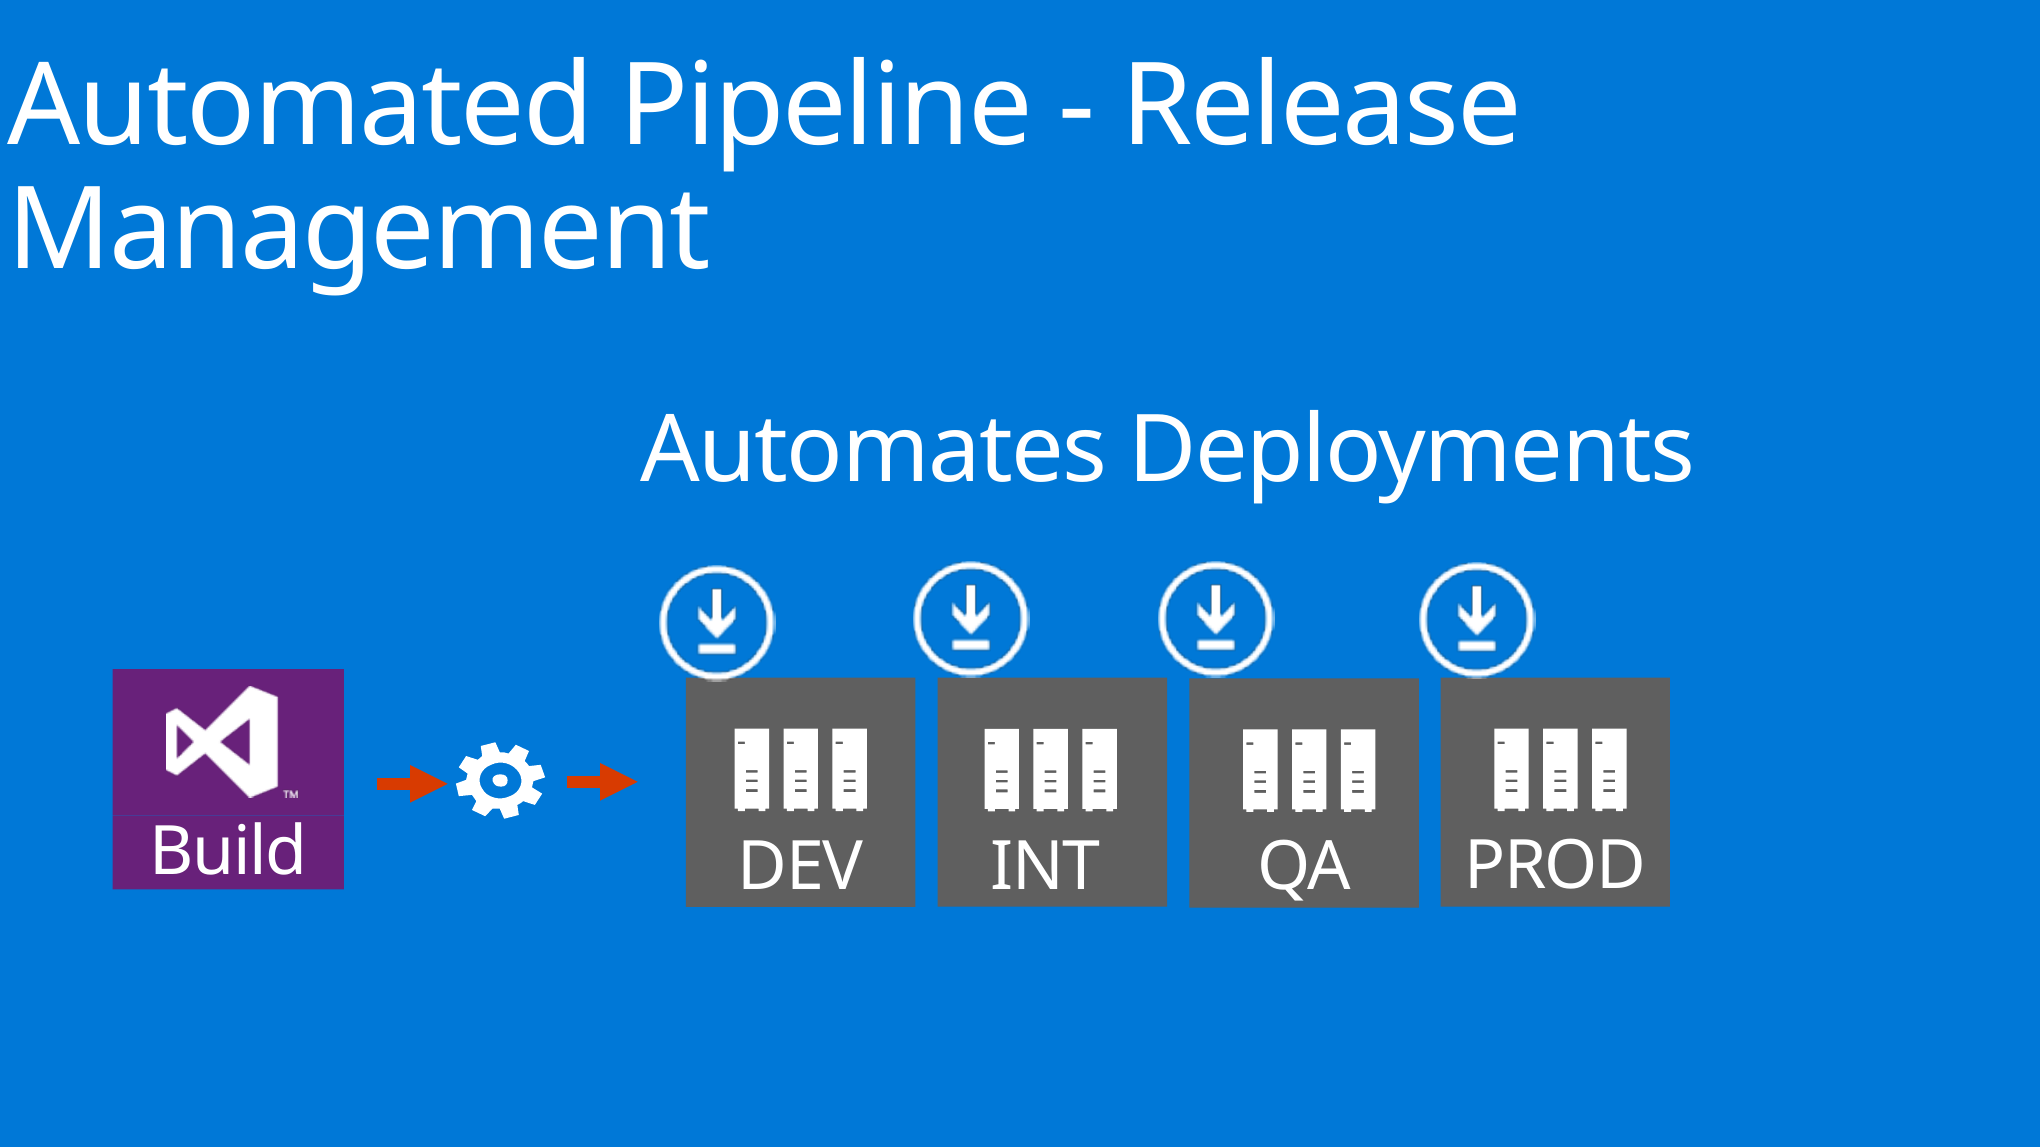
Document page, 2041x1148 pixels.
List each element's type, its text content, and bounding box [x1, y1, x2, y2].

picture [165, 685, 308, 798]
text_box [930, 677, 1168, 908]
text_box Automates Deployments [640, 400, 1696, 502]
text_box [455, 742, 546, 819]
text_box Build [112, 816, 344, 890]
picture [1418, 561, 1536, 679]
picture [659, 565, 777, 682]
picture [1158, 561, 1275, 679]
picture [913, 560, 1030, 678]
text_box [685, 677, 916, 908]
text_box Automated Pipeline - Release Management [7, 46, 2041, 294]
text_box [112, 668, 345, 816]
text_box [1189, 678, 1420, 908]
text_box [1440, 677, 1671, 907]
